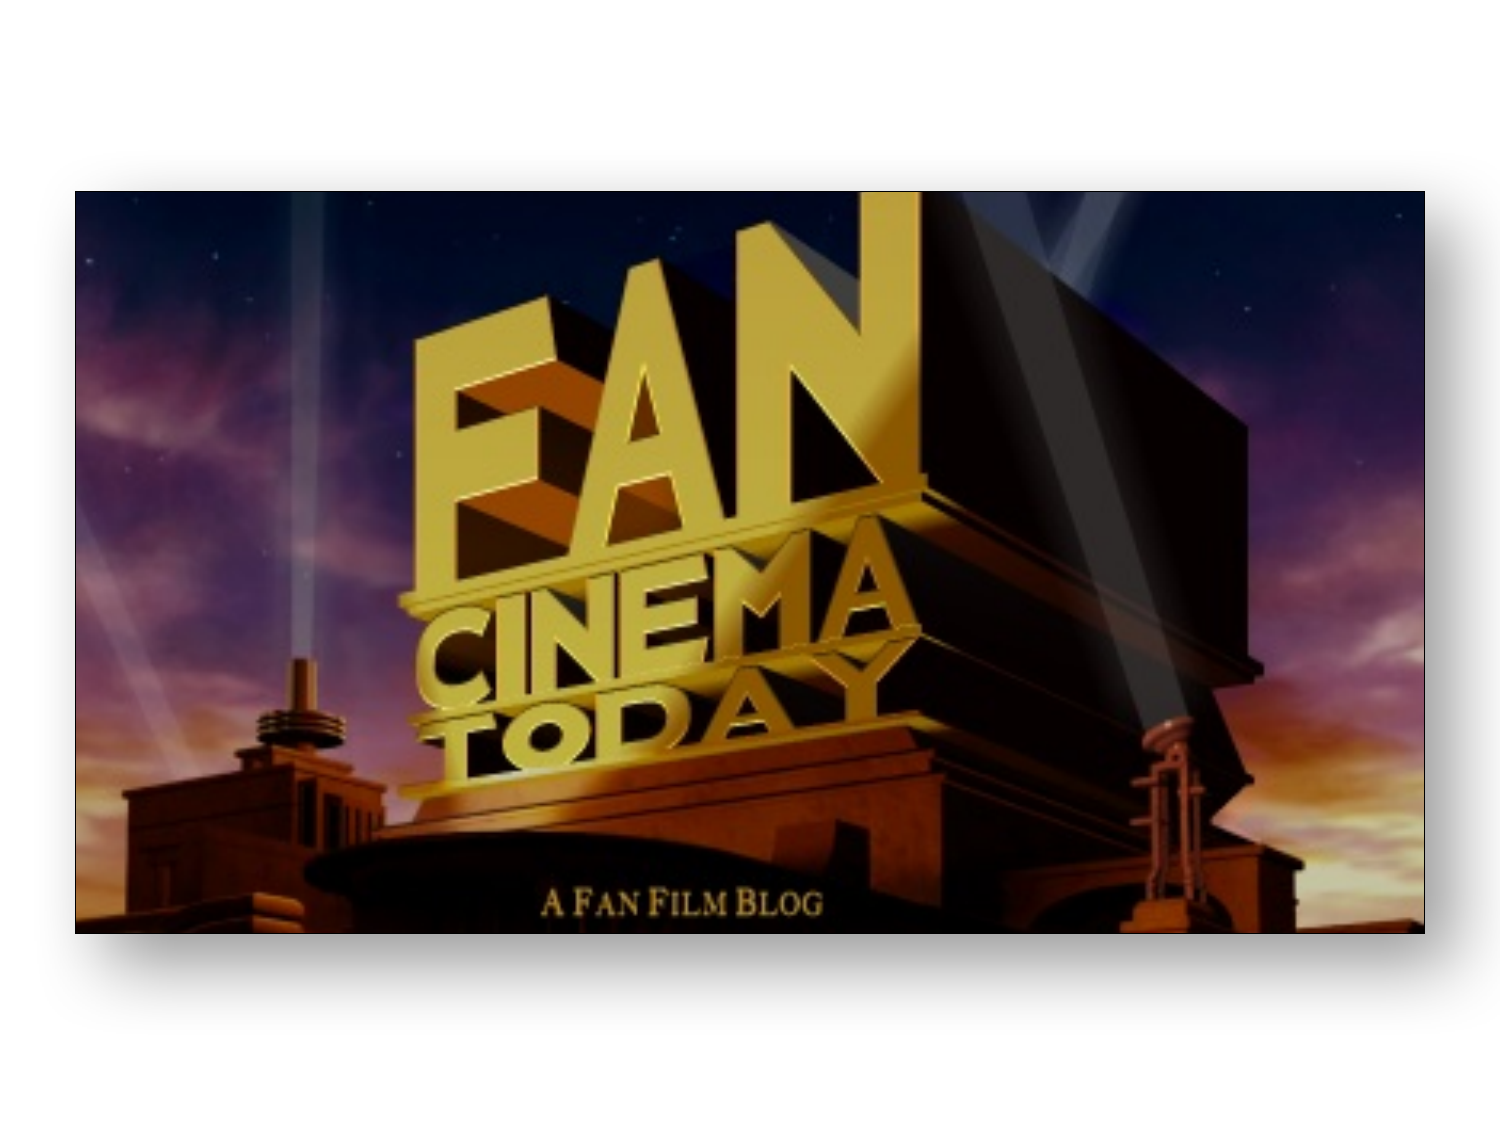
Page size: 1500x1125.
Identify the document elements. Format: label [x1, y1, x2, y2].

list [74, 190, 1426, 934]
